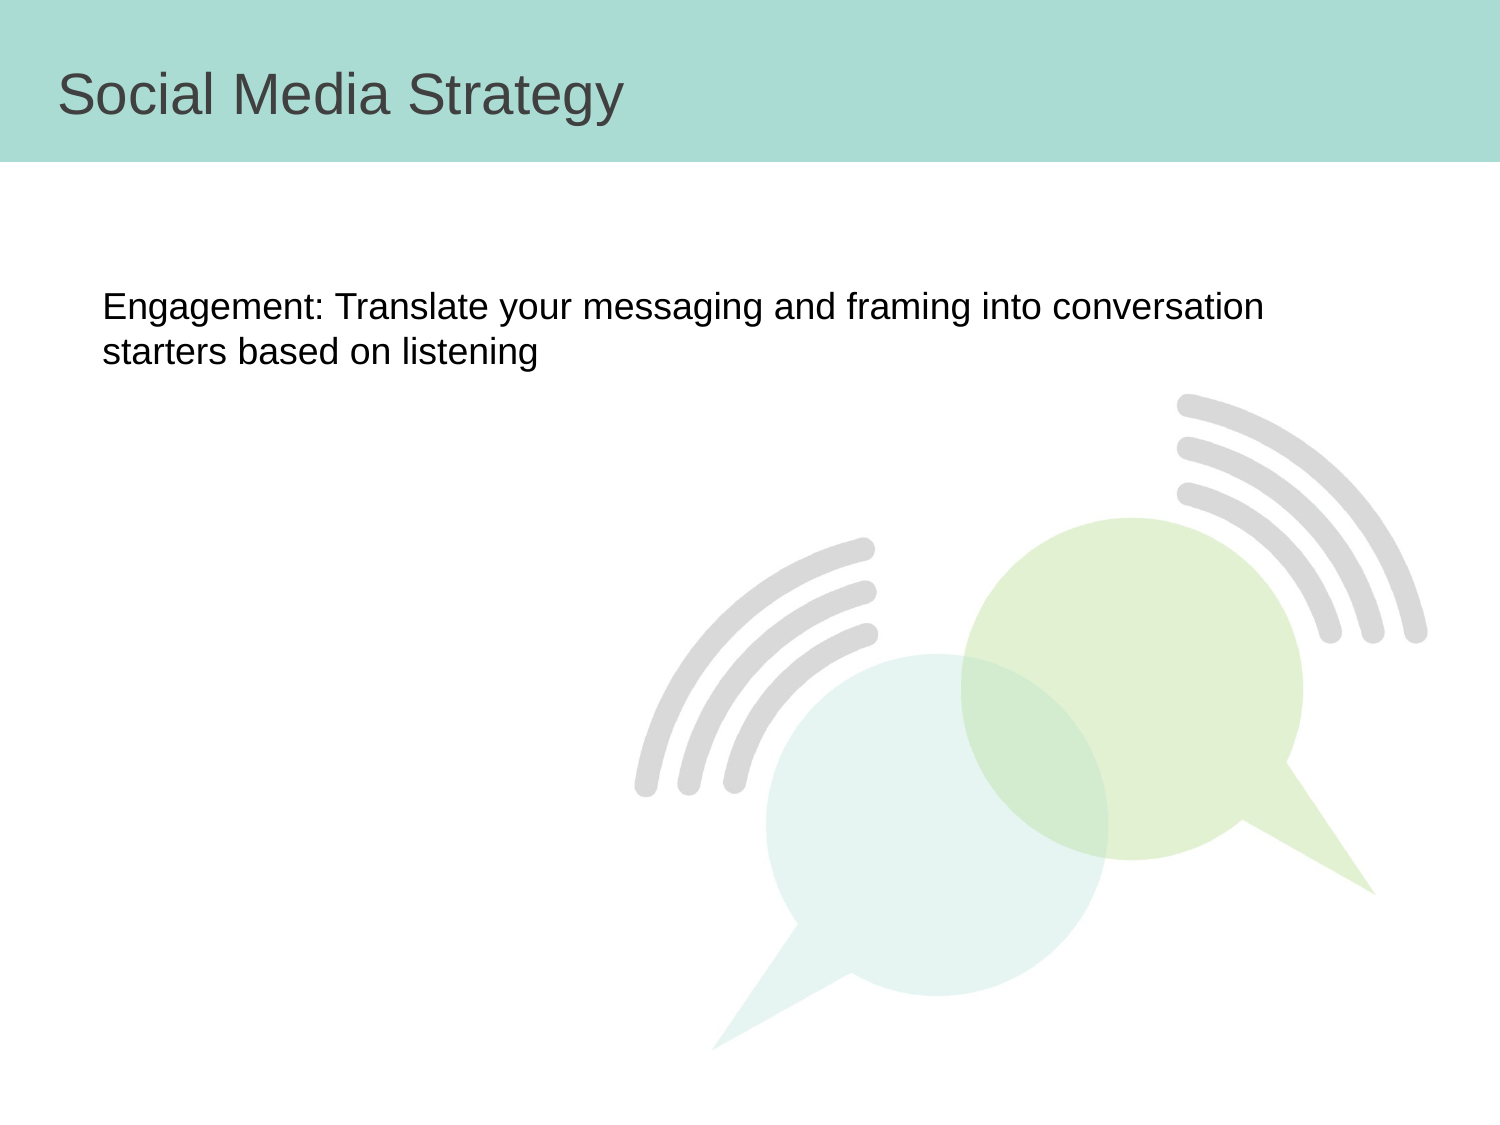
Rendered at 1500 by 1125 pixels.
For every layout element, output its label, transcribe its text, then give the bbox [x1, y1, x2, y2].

text_box [0, 0, 1500, 162]
picture [226, 338, 1500, 1125]
text_box Engagement: Translate your messaging and framing into conversation starters based on listening [87, 274, 1413, 380]
text_box Social Media Strategy [42, 62, 1455, 125]
